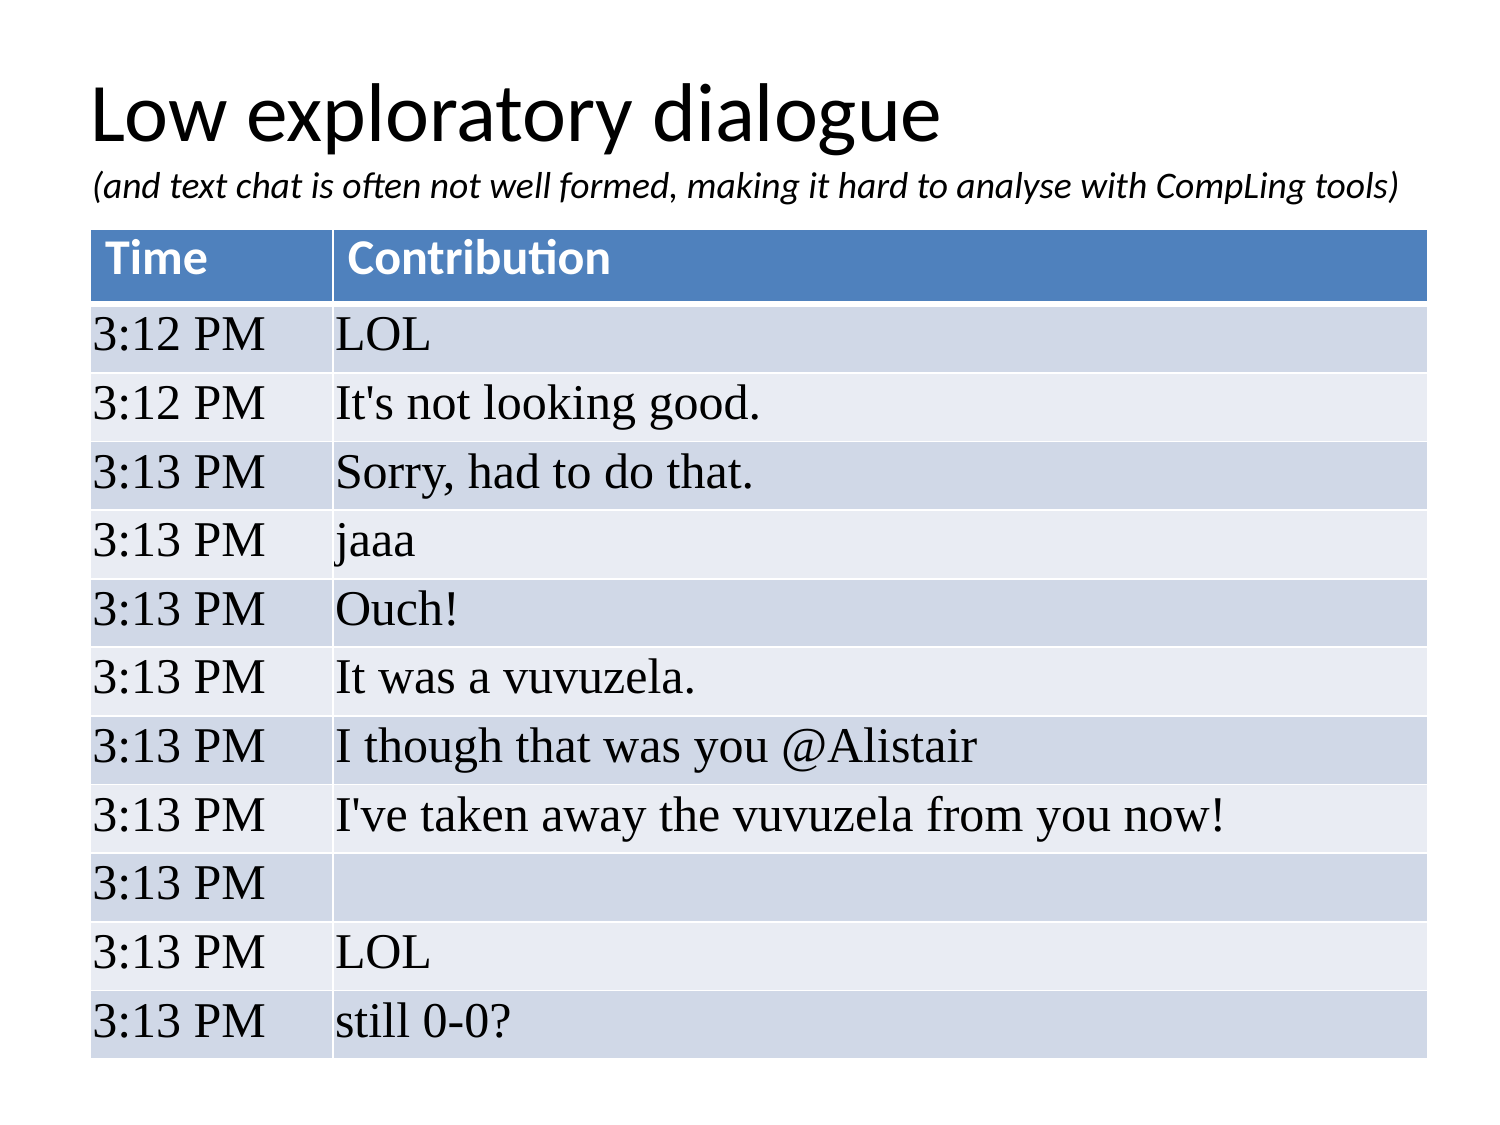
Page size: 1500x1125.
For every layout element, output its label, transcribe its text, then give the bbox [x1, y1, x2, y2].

table_cell still 0-0? [334, 991, 1427, 1058]
table_cell 3:13 PM [91, 580, 332, 646]
table_cell Sorry, had to do that. [334, 442, 1427, 509]
table_cell 3:12 PM [91, 307, 332, 372]
table_cell It was a vuvuzela. [334, 648, 1427, 715]
table_cell 3:13 PM [91, 923, 332, 990]
table_cell I've taken away the vuvuzela from you now! [334, 785, 1427, 852]
text_box Low exploratory dialogue [74, 45, 1425, 172]
table_cell 3:13 PM [91, 854, 332, 921]
table_cell 3:13 PM [91, 511, 332, 578]
table_cell LOL [334, 923, 1427, 990]
table_cell 3:13 PM [91, 648, 332, 715]
table_cell It's not looking good. [334, 374, 1427, 441]
table_cell jaaa [334, 511, 1427, 578]
table_cell I though that was you @Alistair [334, 717, 1427, 784]
table_header Contribution [334, 230, 1427, 301]
table_cell [334, 854, 1427, 921]
table_cell 3:13 PM [91, 717, 332, 784]
table_cell Ouch! [334, 580, 1427, 646]
table_cell 3:13 PM [91, 785, 332, 852]
table_cell 3:12 PM [91, 374, 332, 441]
table_cell LOL [334, 307, 1427, 372]
text_box (and text chat is often not well formed, making it hard to analyse with CompLing tools) [77, 153, 1472, 214]
table_cell 3:13 PM [91, 442, 332, 509]
table_header Time [91, 230, 332, 301]
table_cell 3:13 PM [91, 991, 332, 1058]
